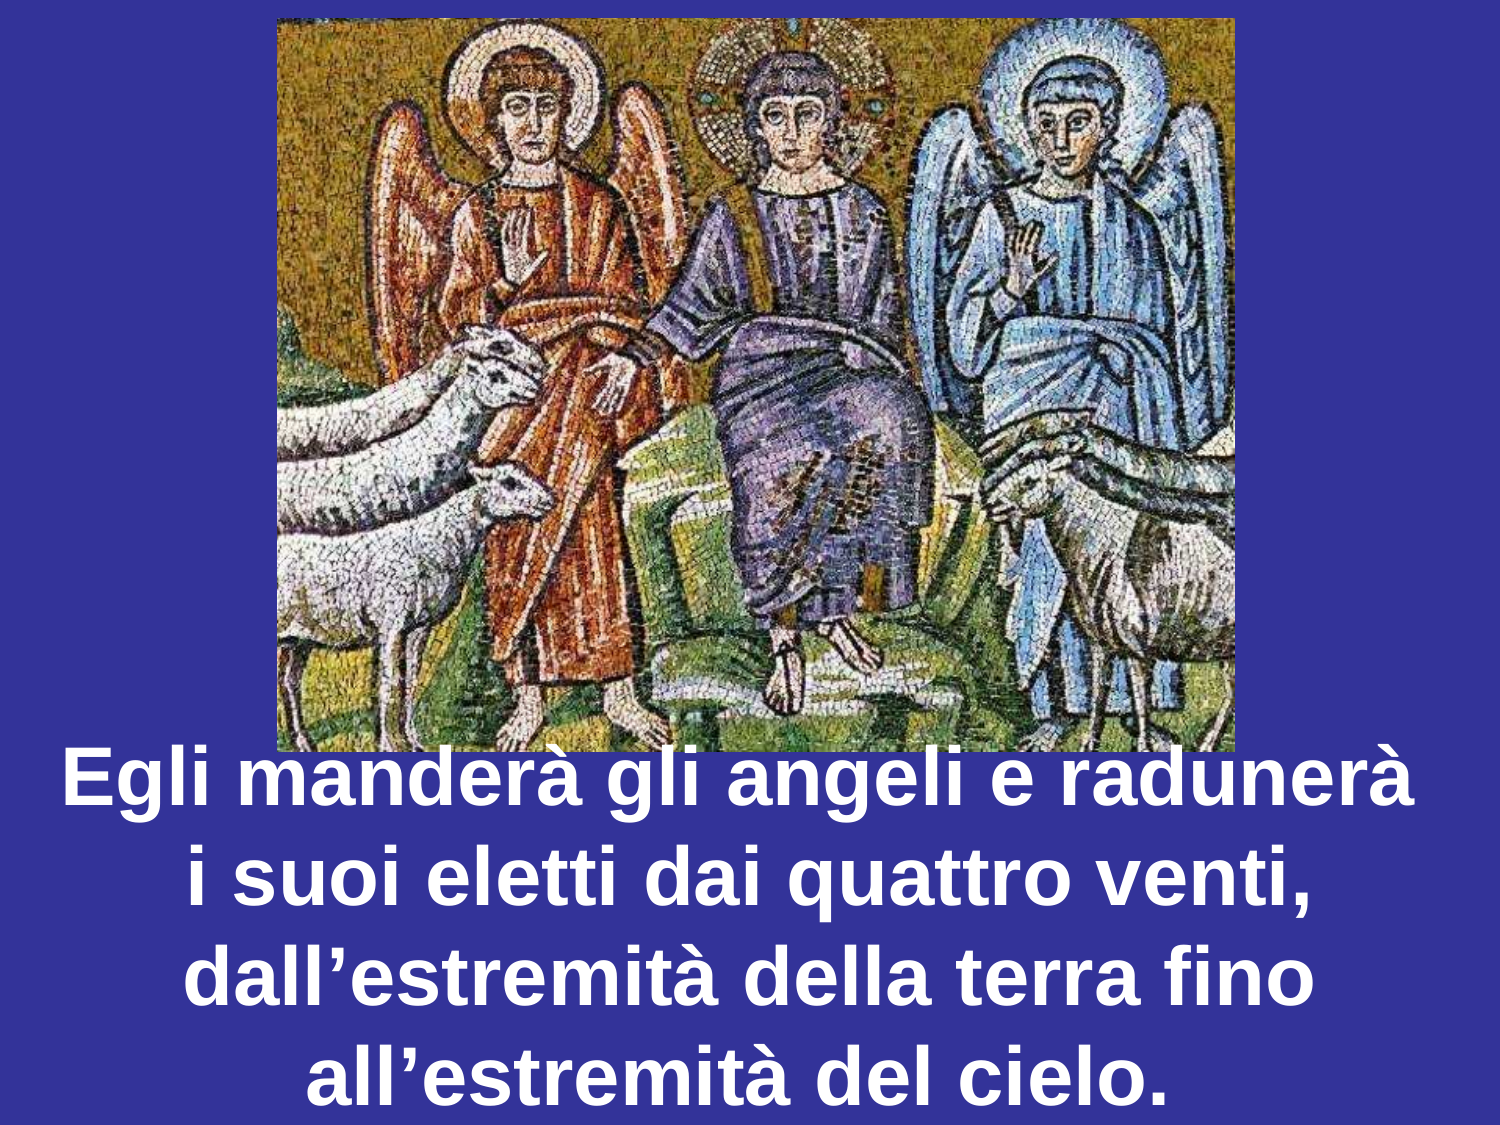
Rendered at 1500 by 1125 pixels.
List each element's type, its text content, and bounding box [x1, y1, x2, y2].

picture [277, 17, 1235, 752]
text_box Egli manderà gli angeli e radunerà i suoi eletti dai quattro venti, dall’estremità della terra fino all’estremità del cielo. [0, 714, 1500, 1125]
